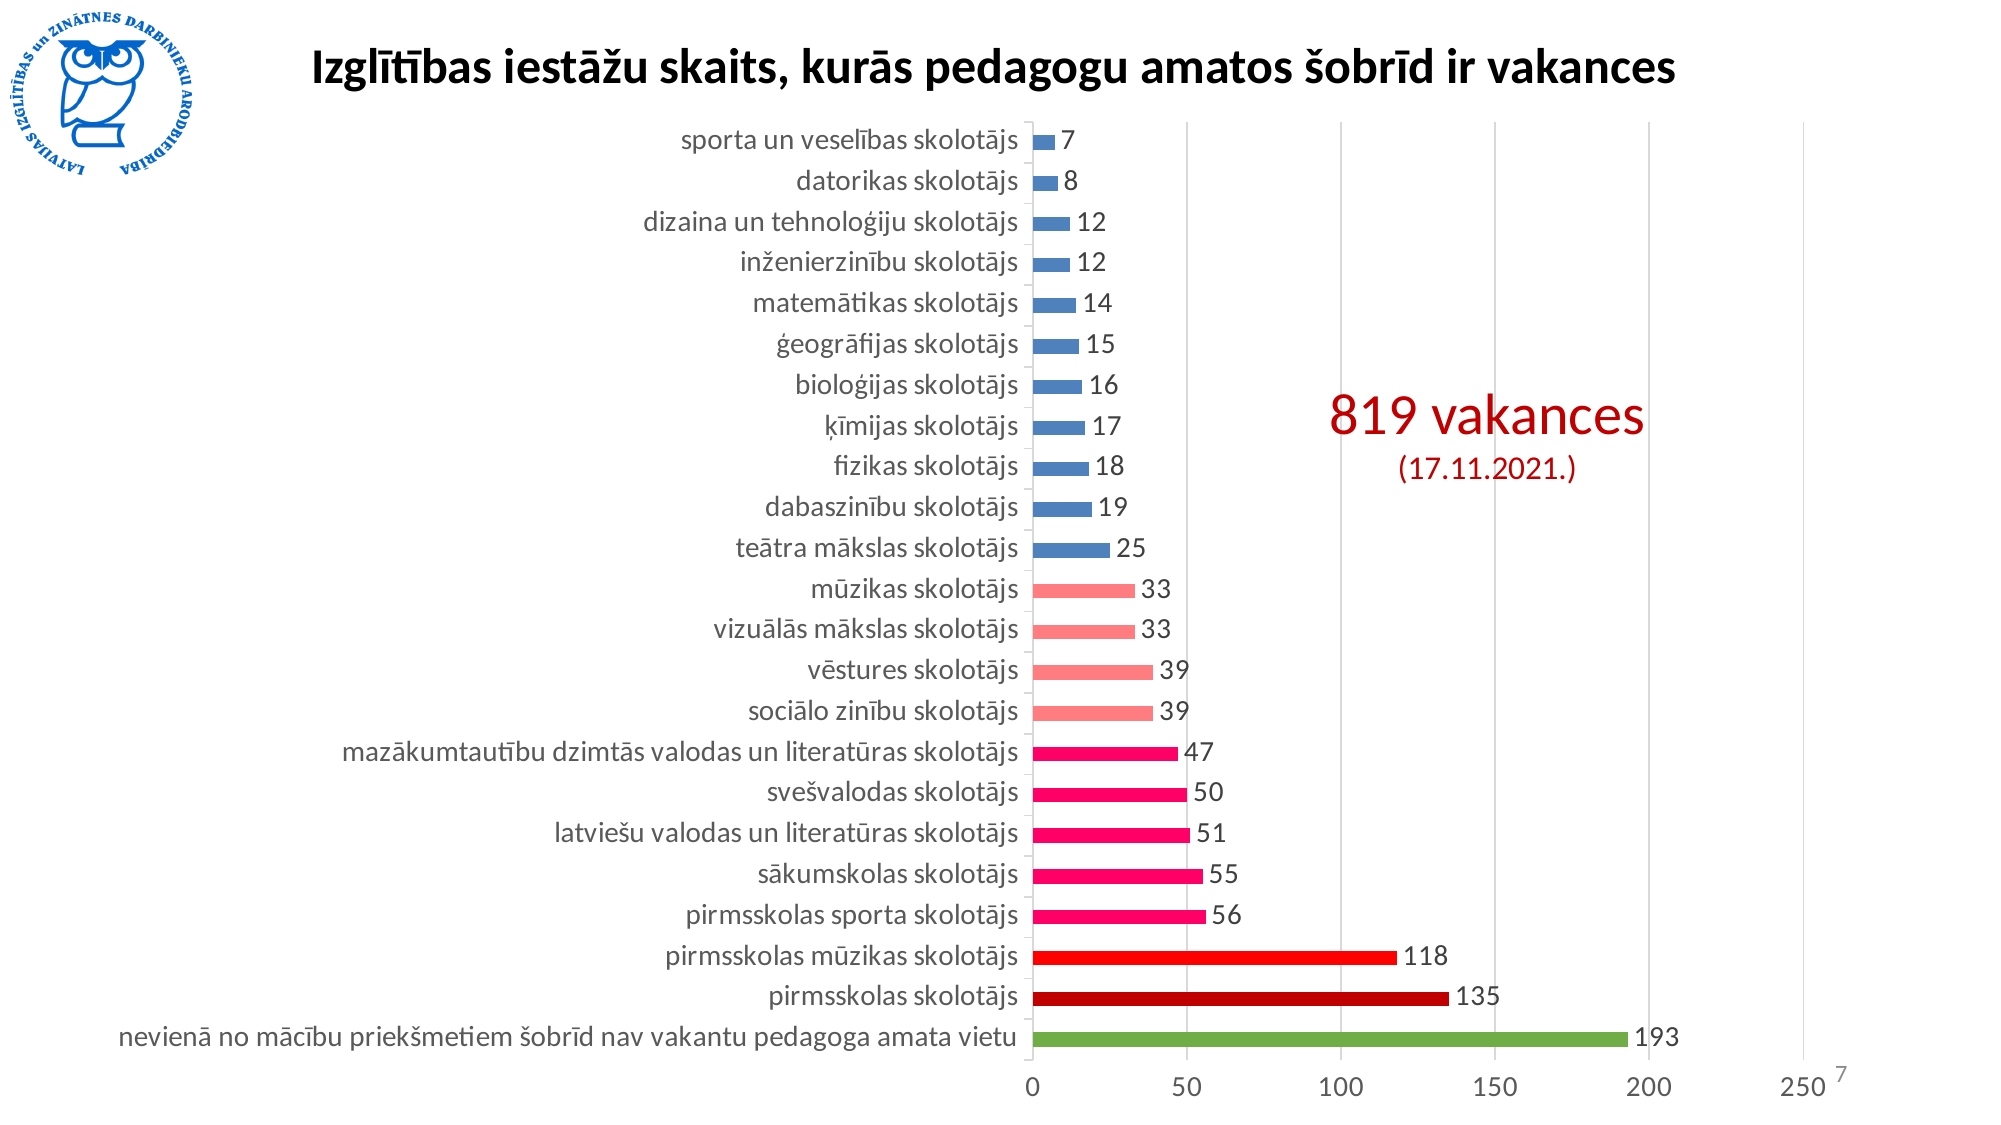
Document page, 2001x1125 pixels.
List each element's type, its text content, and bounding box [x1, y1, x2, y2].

chart [82, 101, 1863, 1125]
picture [10, 12, 192, 175]
title Izglītības iestāžu skaits, kurās pedagogu amatos šobrīd ir vakances [192, 32, 1863, 101]
